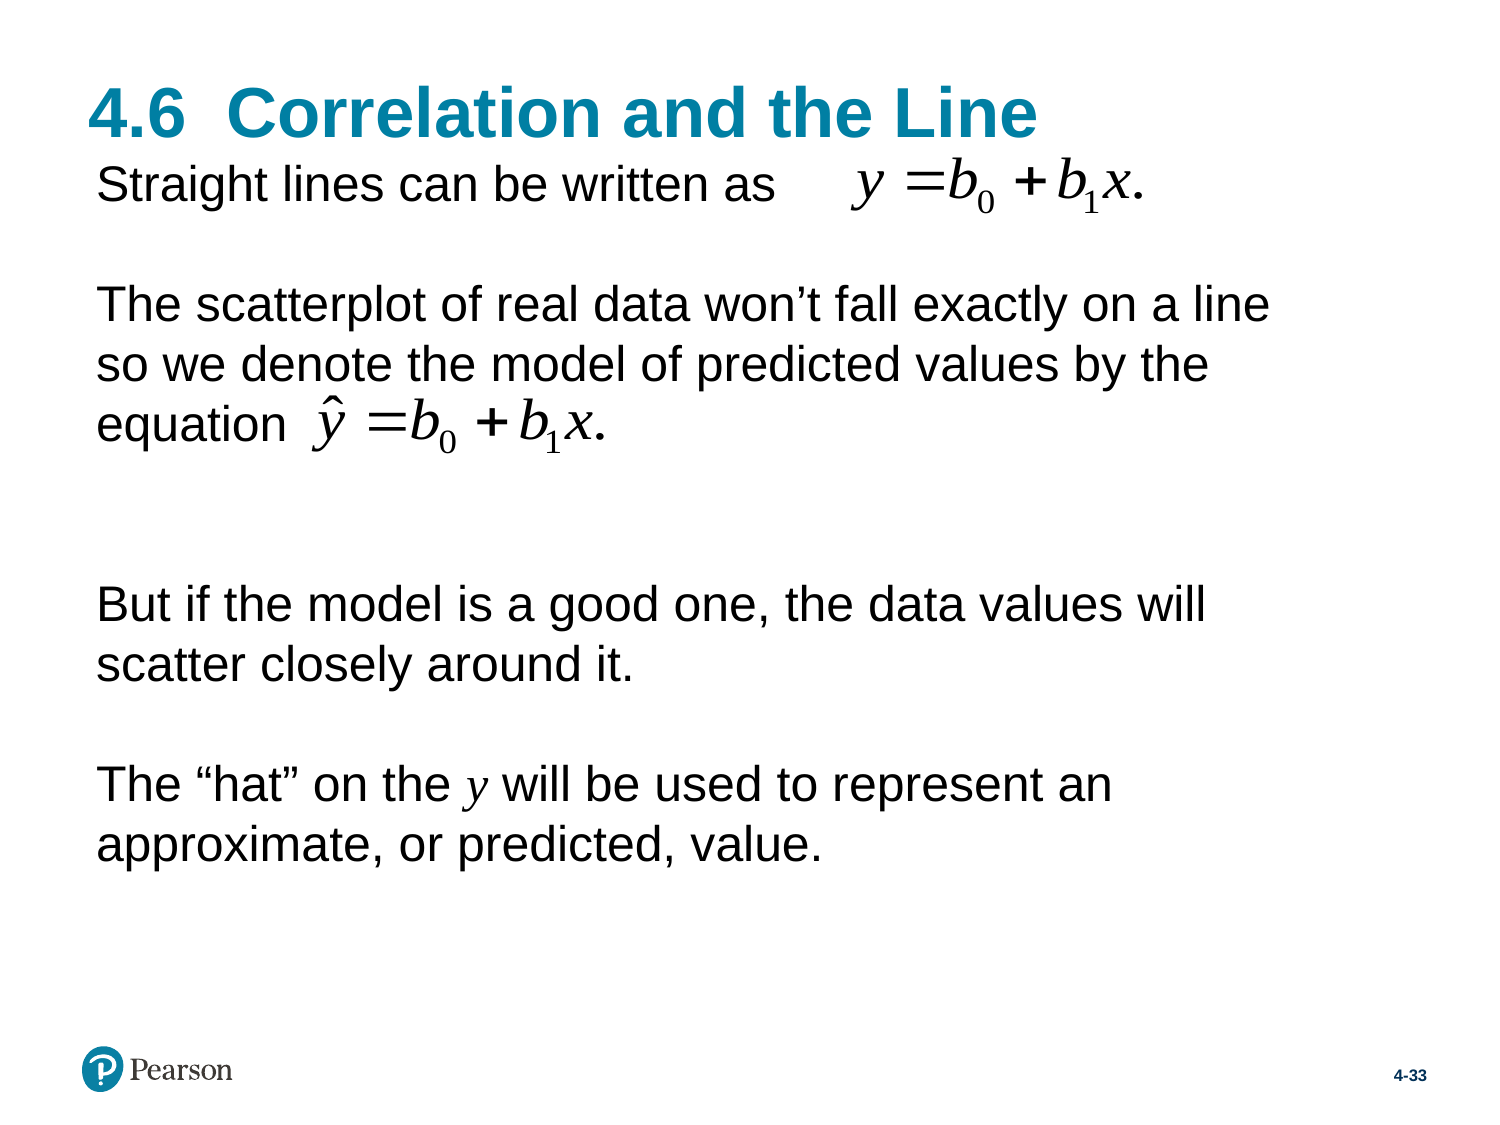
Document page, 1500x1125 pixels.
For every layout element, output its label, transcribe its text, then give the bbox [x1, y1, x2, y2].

title 4.6 Correlation and the Line [88, 68, 1465, 249]
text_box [302, 380, 614, 469]
slide_number 4-33 [1393, 1064, 1465, 1086]
text_box Straight lines can be written as The scatterplot of real data won’t fall exactly on a line so we denote the model of predicted values by the equation But if the model is a good one, the data values will scatter closely around it. The “hat” on the y will be used to represent an approximate, or predicted, value. [81, 143, 1294, 879]
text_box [840, 140, 1152, 229]
